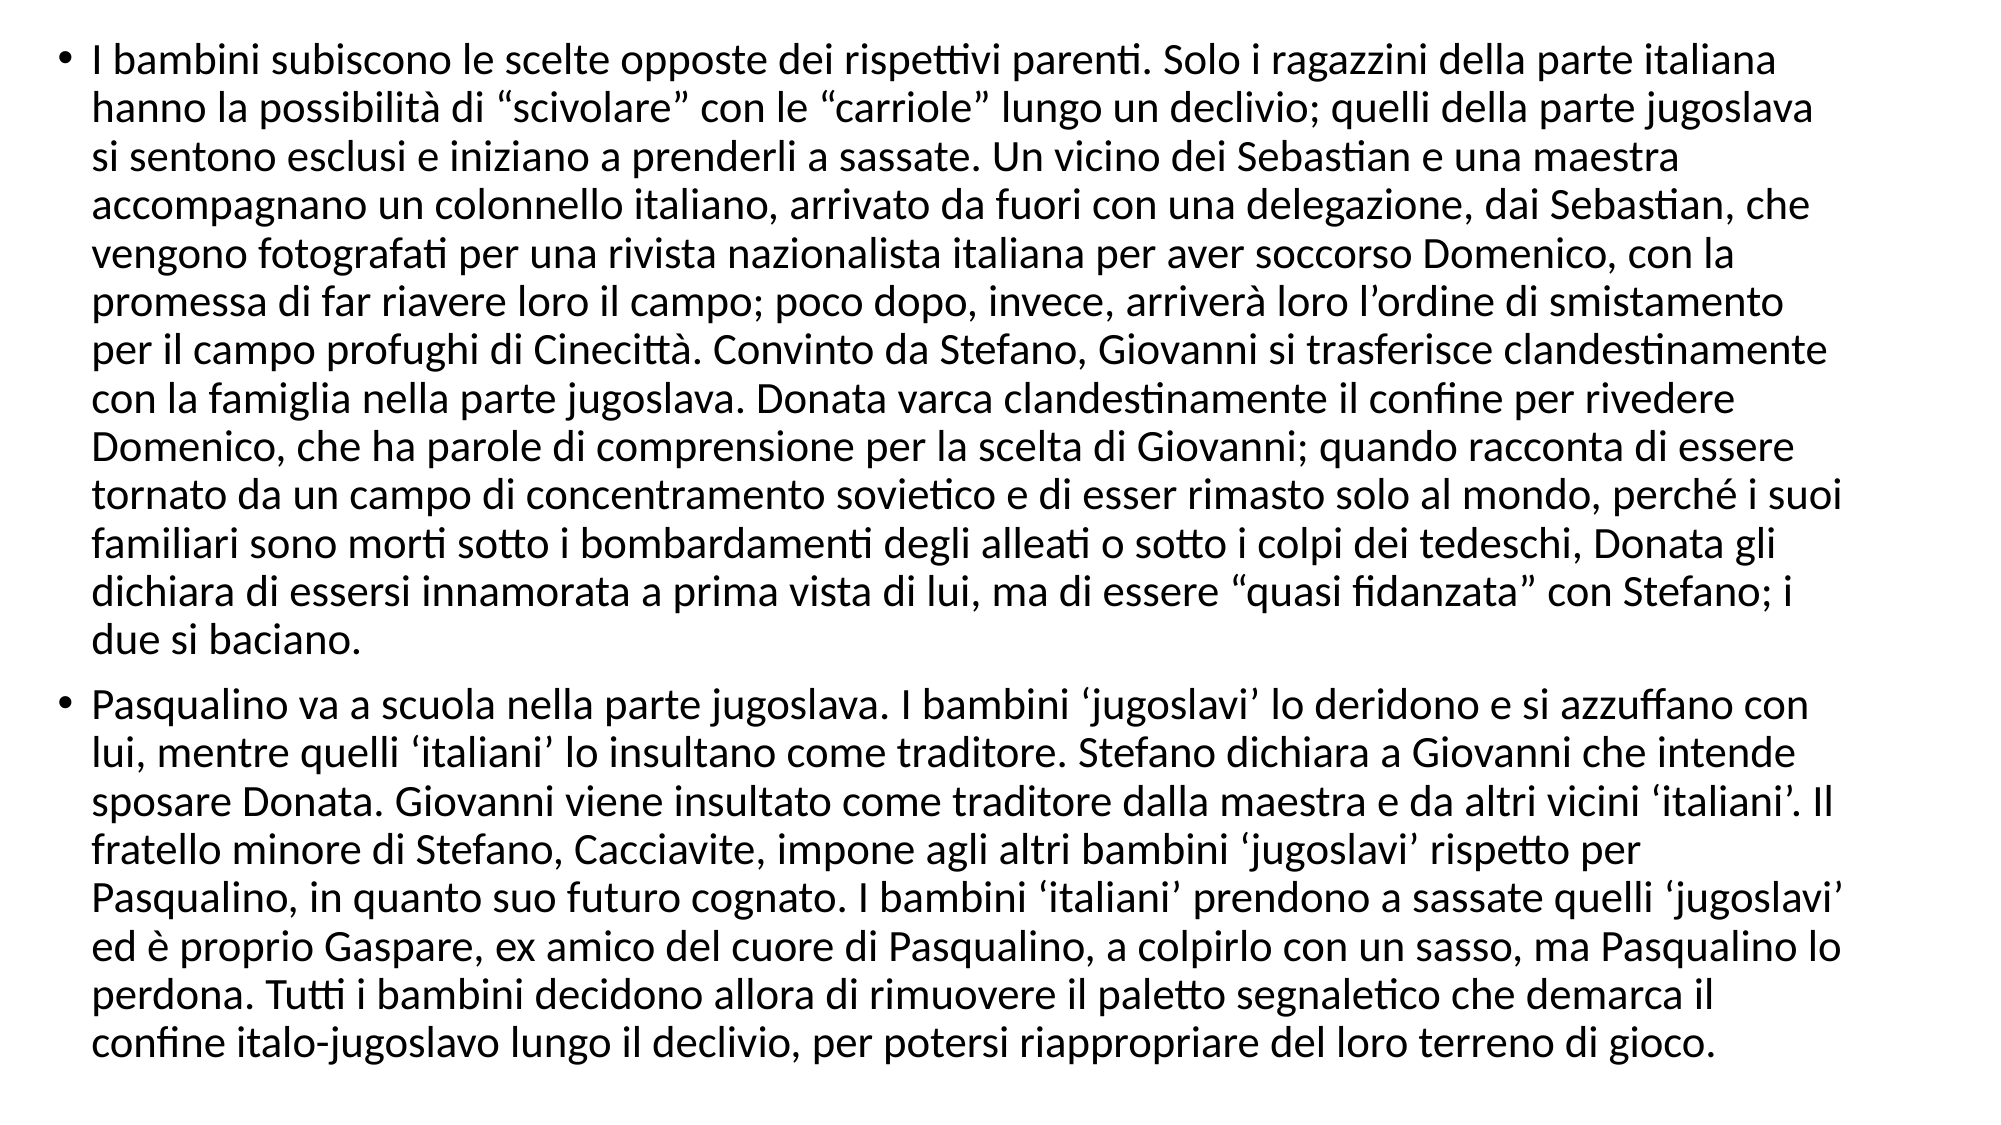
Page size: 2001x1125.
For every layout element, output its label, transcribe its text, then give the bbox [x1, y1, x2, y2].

list I bambini subiscono le scelte opposte dei rispettivi parenti. Solo i ragazzini della parte italiana hanno la possibilità di “scivolare” con le “carriole” lungo un declivio; quelli della parte jugoslava si sentono esclusi e iniziano a prenderli a sassate. Un vicino dei Sebastian e una maestra accompagnano un colonnello italiano, arrivato da fuori con una delegazione, dai Sebastian, che vengono fotografati per una rivista nazionalista italiana per aver soccorso Domenico, con la promessa di far riavere loro il campo; poco dopo, invece, arriverà loro l’ordine di smistamento per il campo profughi di Cinecittà. Convinto da Stefano, Giovanni si trasferisce clandestinamente con la famiglia nella parte jugoslava. Donata varca clandestinamente il confine per rivedere Domenico, che ha parole di comprensione per la scelta di Giovanni; quando racconta di essere tornato da un campo di concentramento sovietico e di esser rimasto solo al mondo, perché i suoi familiari sono morti sotto i bombardamenti degli alleati o sotto i colpi dei tedeschi, Donata gli dichiara di essersi innamorata a prima vista di lui, ma di essere “quasi fidanzata” con Stefano; i due si baciano. Pasqualino va a scuola nella parte jugoslava. I bambini ‘jugoslavi’ lo deridono e si azzuffano con lui, mentre quelli ‘italiani’ lo insultano come traditore. Stefano dichiara a Giovanni che intende sposare Donata. Giovanni viene insultato come traditore dalla maestra e da altri vicini ‘italiani’. Il fratello minore di Stefano, Cacciavite, impone agli altri bambini ‘jugoslavi’ rispetto per Pasqualino, in quanto suo futuro cognato. I bambini ‘italiani’ prendono a sassate quelli ‘jugoslavi’ ed è proprio Gaspare, ex amico del cuore di Pasqualino, a colpirlo con un sasso, ma Pasqualino lo perdona. Tutti i bambini decidono allora di rimuovere il paletto segnaletico che demarca il confine italo-jugoslavo lungo il declivio, per potersi riappropriare del loro terreno di gioco. [42, 28, 1863, 1125]
